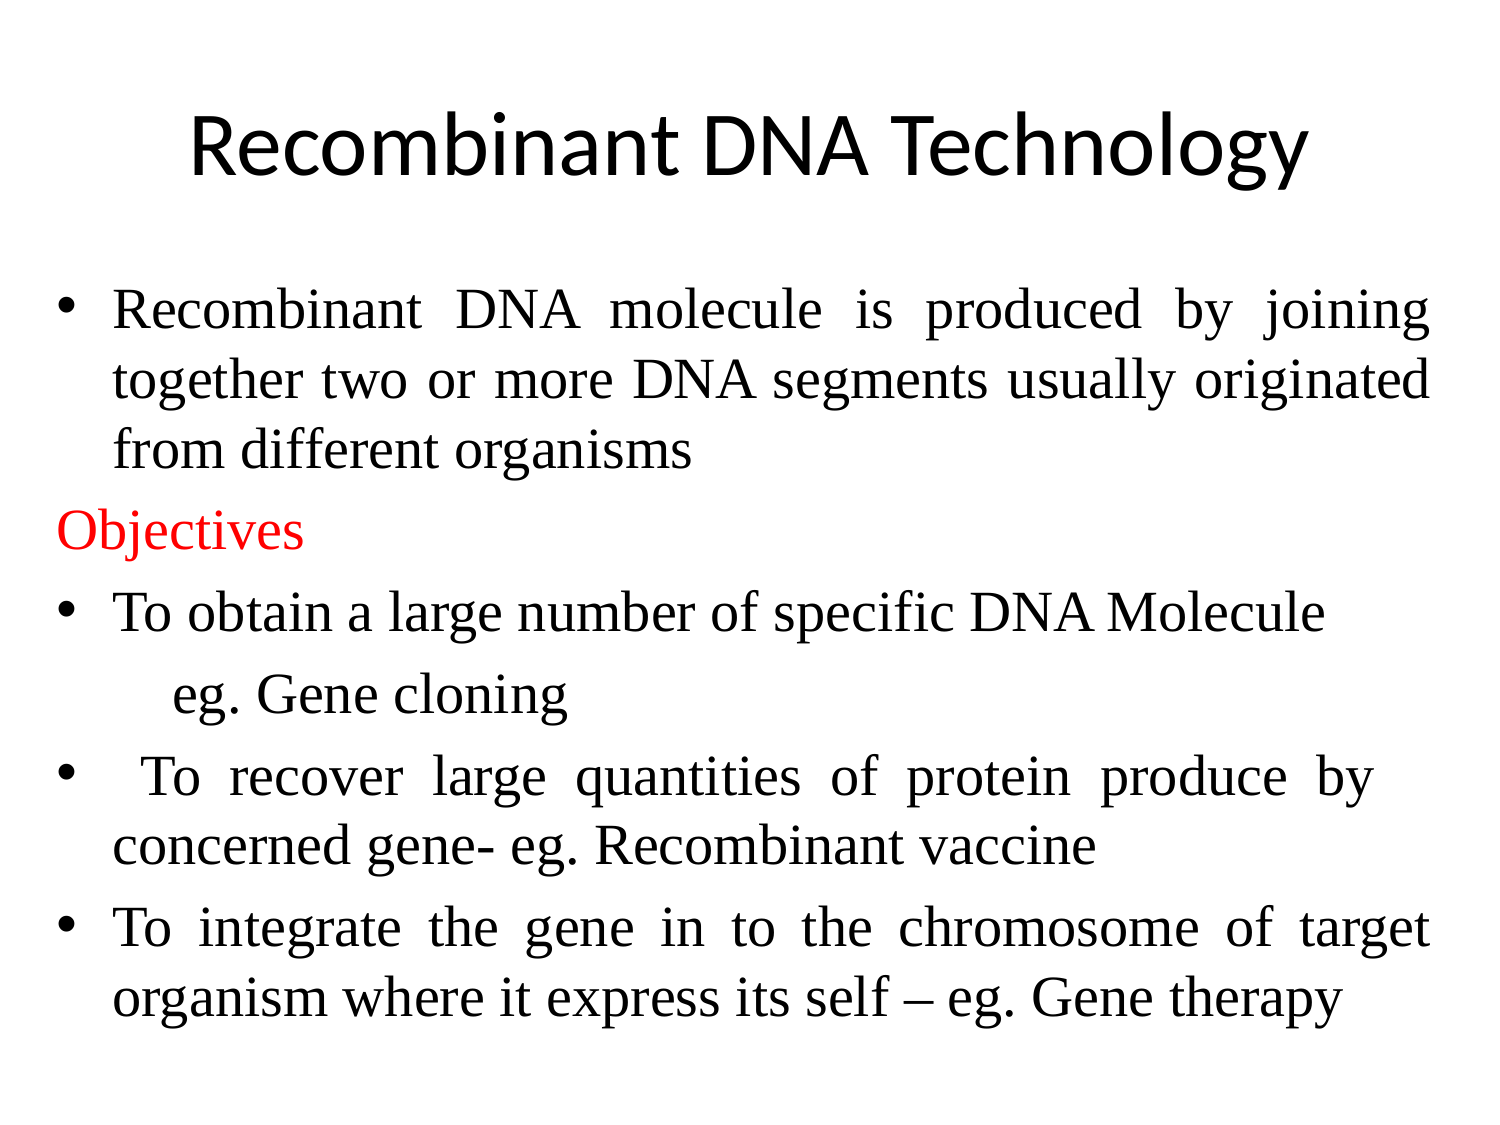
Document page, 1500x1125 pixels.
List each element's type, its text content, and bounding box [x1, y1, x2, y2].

title Recombinant DNA Technology [75, 45, 1425, 233]
list Recombinant DNA molecule is produced by joining together two or more DNA segments usually originated from different organisms Objectives To obtain a large number of specific DNA Molecule eg. Gene cloning To recover large quantities of protein produce by concerned gene- eg. Recombinant vaccine To integrate the gene in to the chromosome of target organism where it express its self – eg. Gene therapy [41, 262, 1447, 1059]
